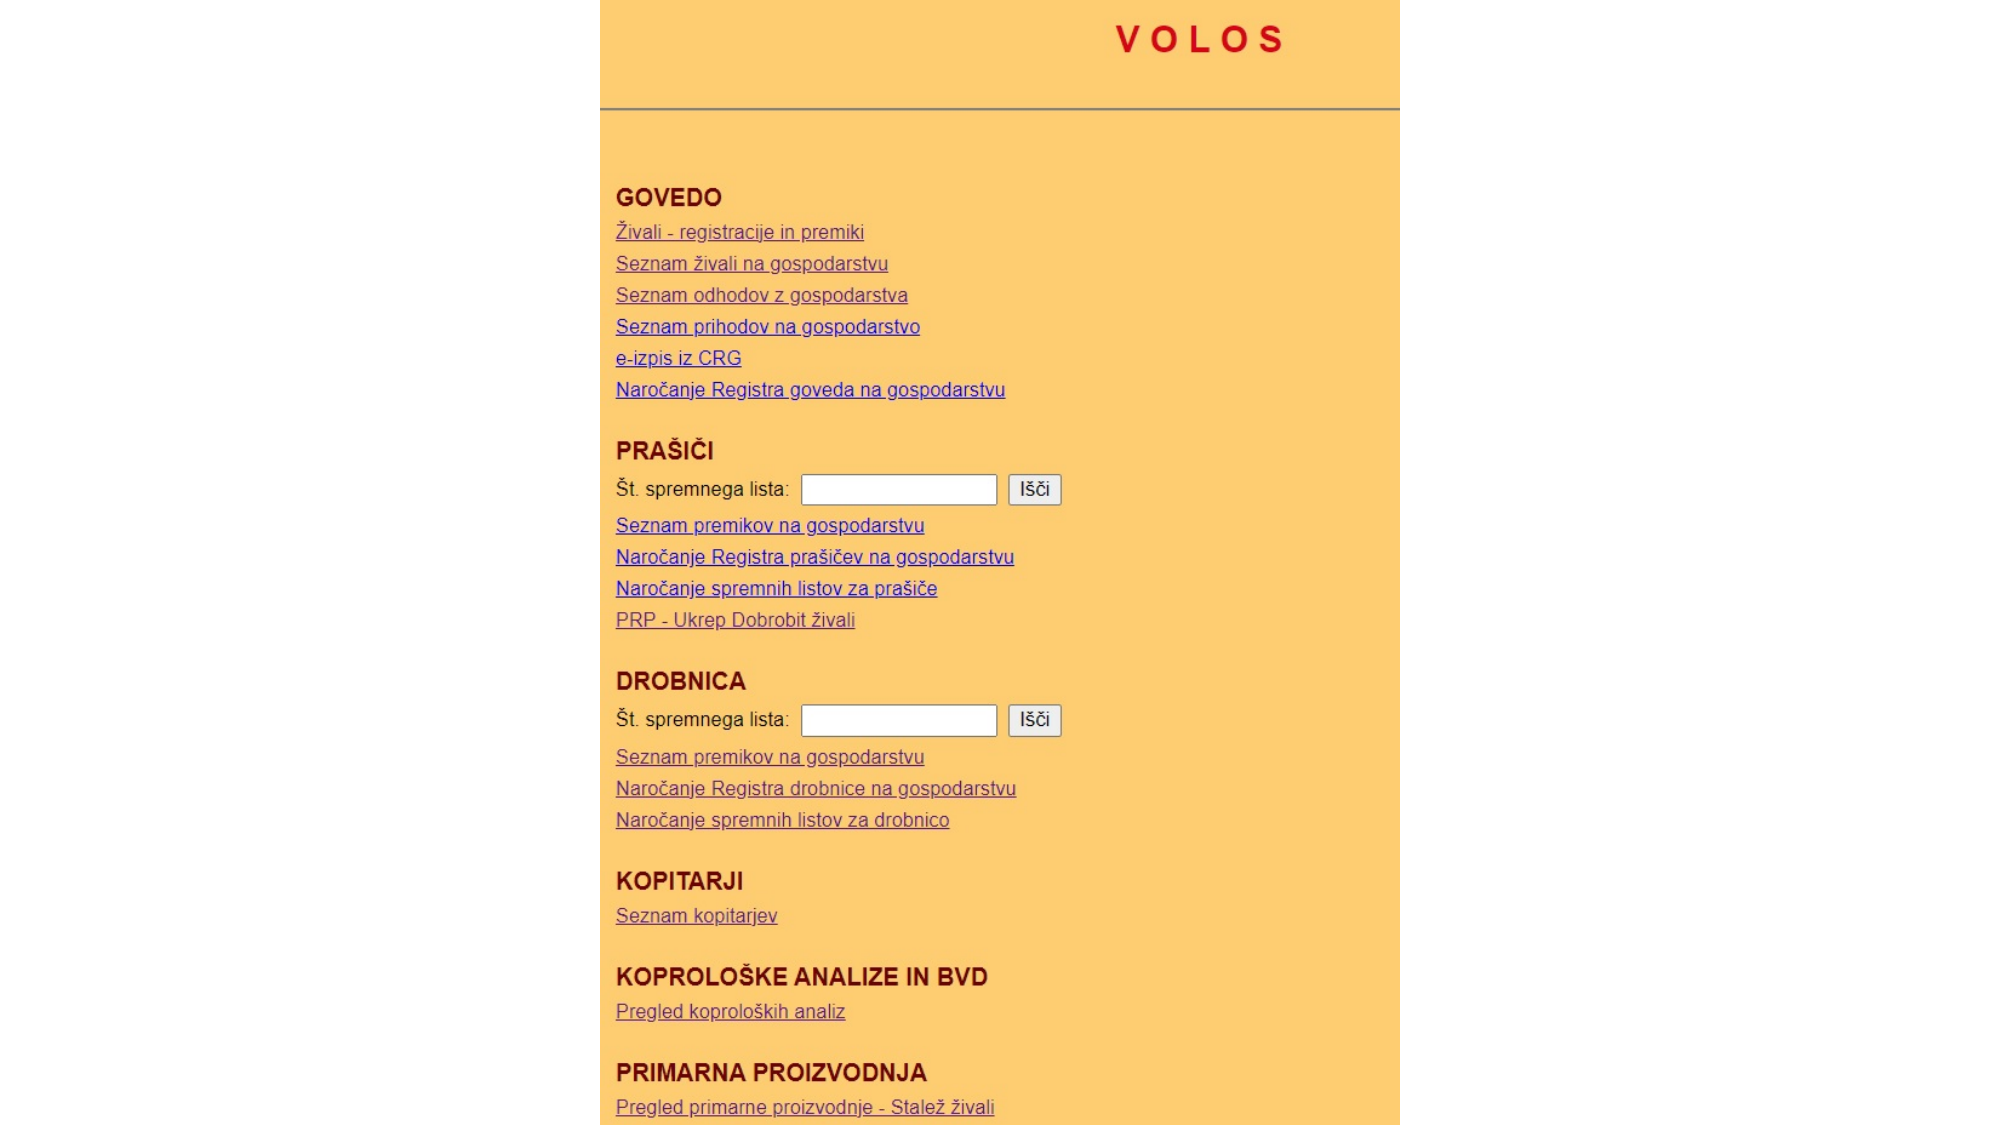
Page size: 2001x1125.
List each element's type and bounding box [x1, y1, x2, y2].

picture [600, 0, 1400, 1125]
